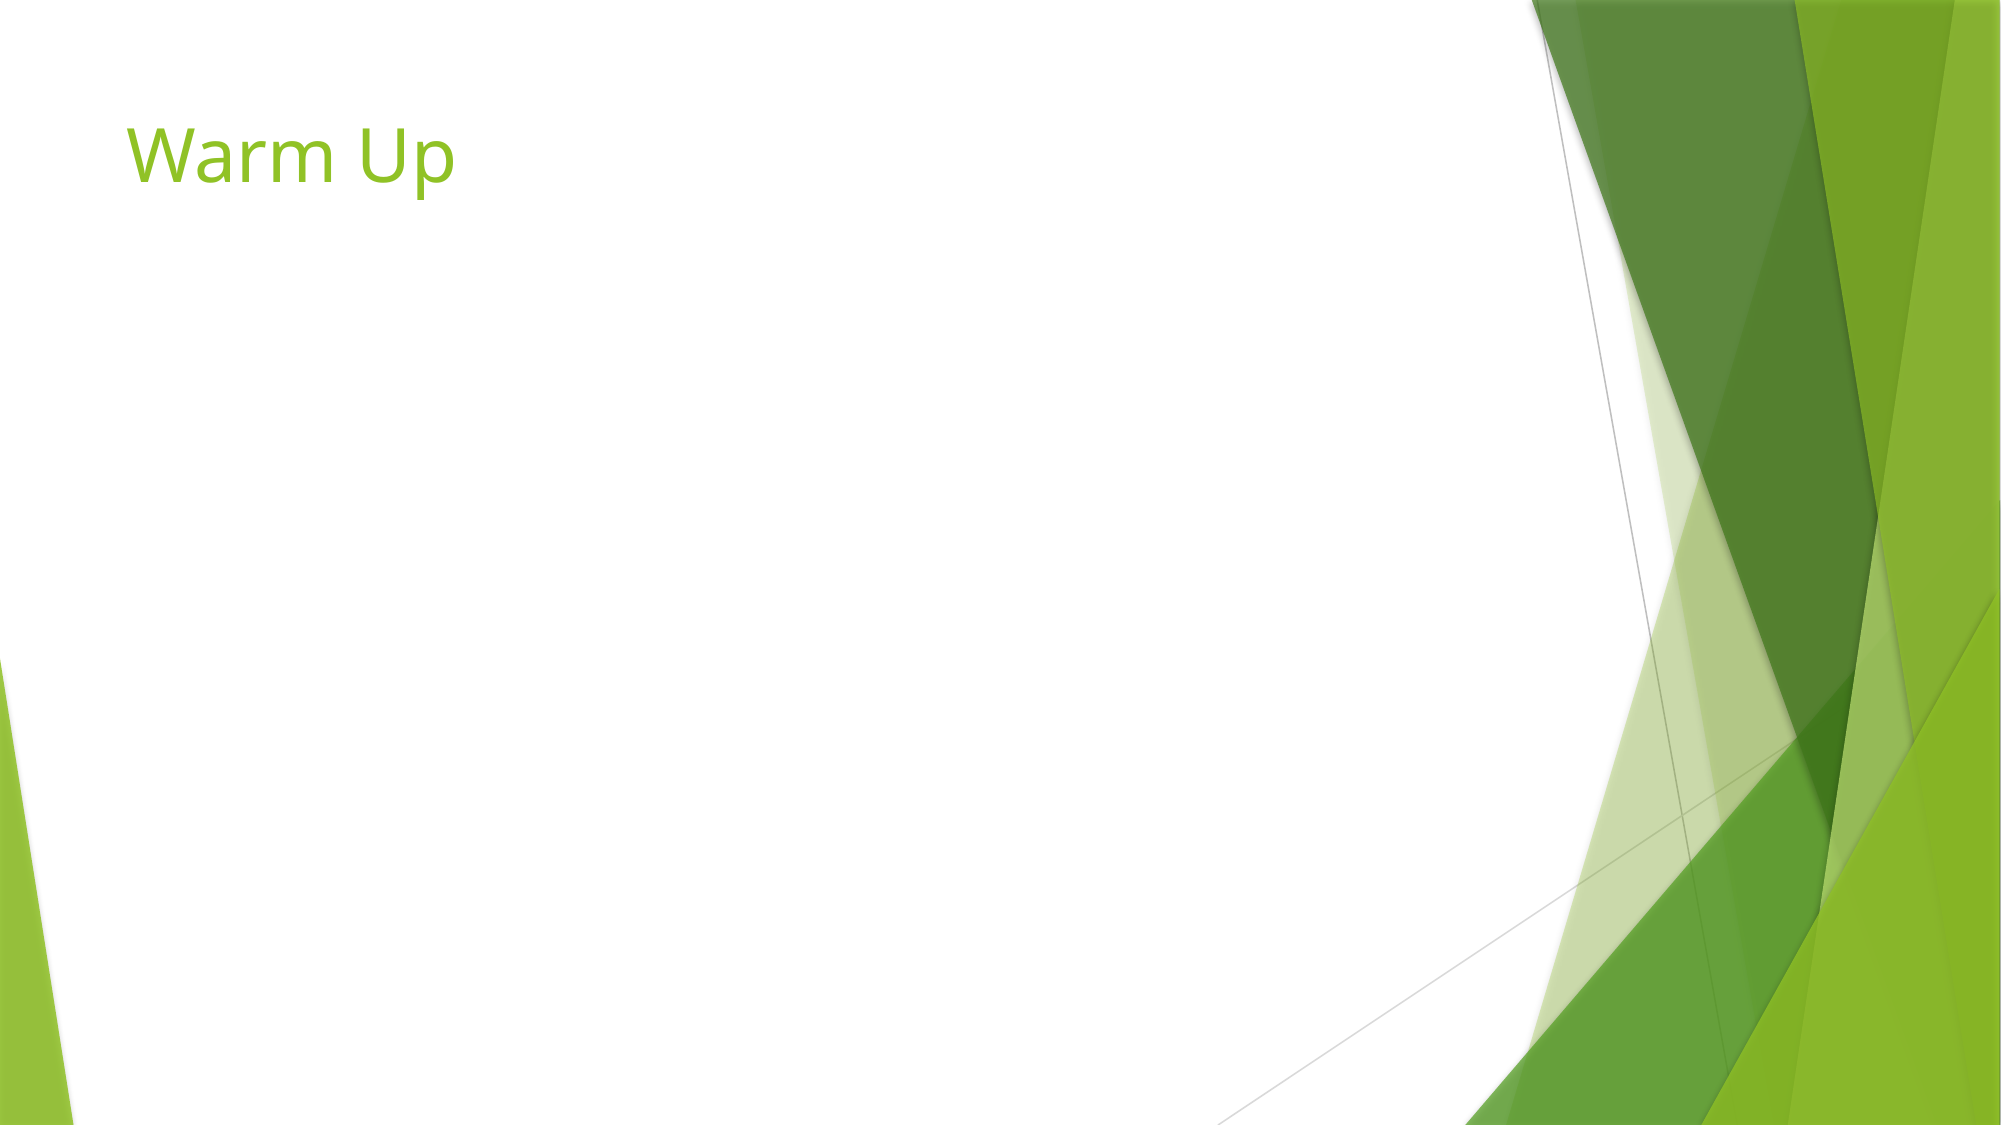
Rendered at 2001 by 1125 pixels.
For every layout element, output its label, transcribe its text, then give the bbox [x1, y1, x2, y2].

title Warm Up [111, 99, 1522, 317]
